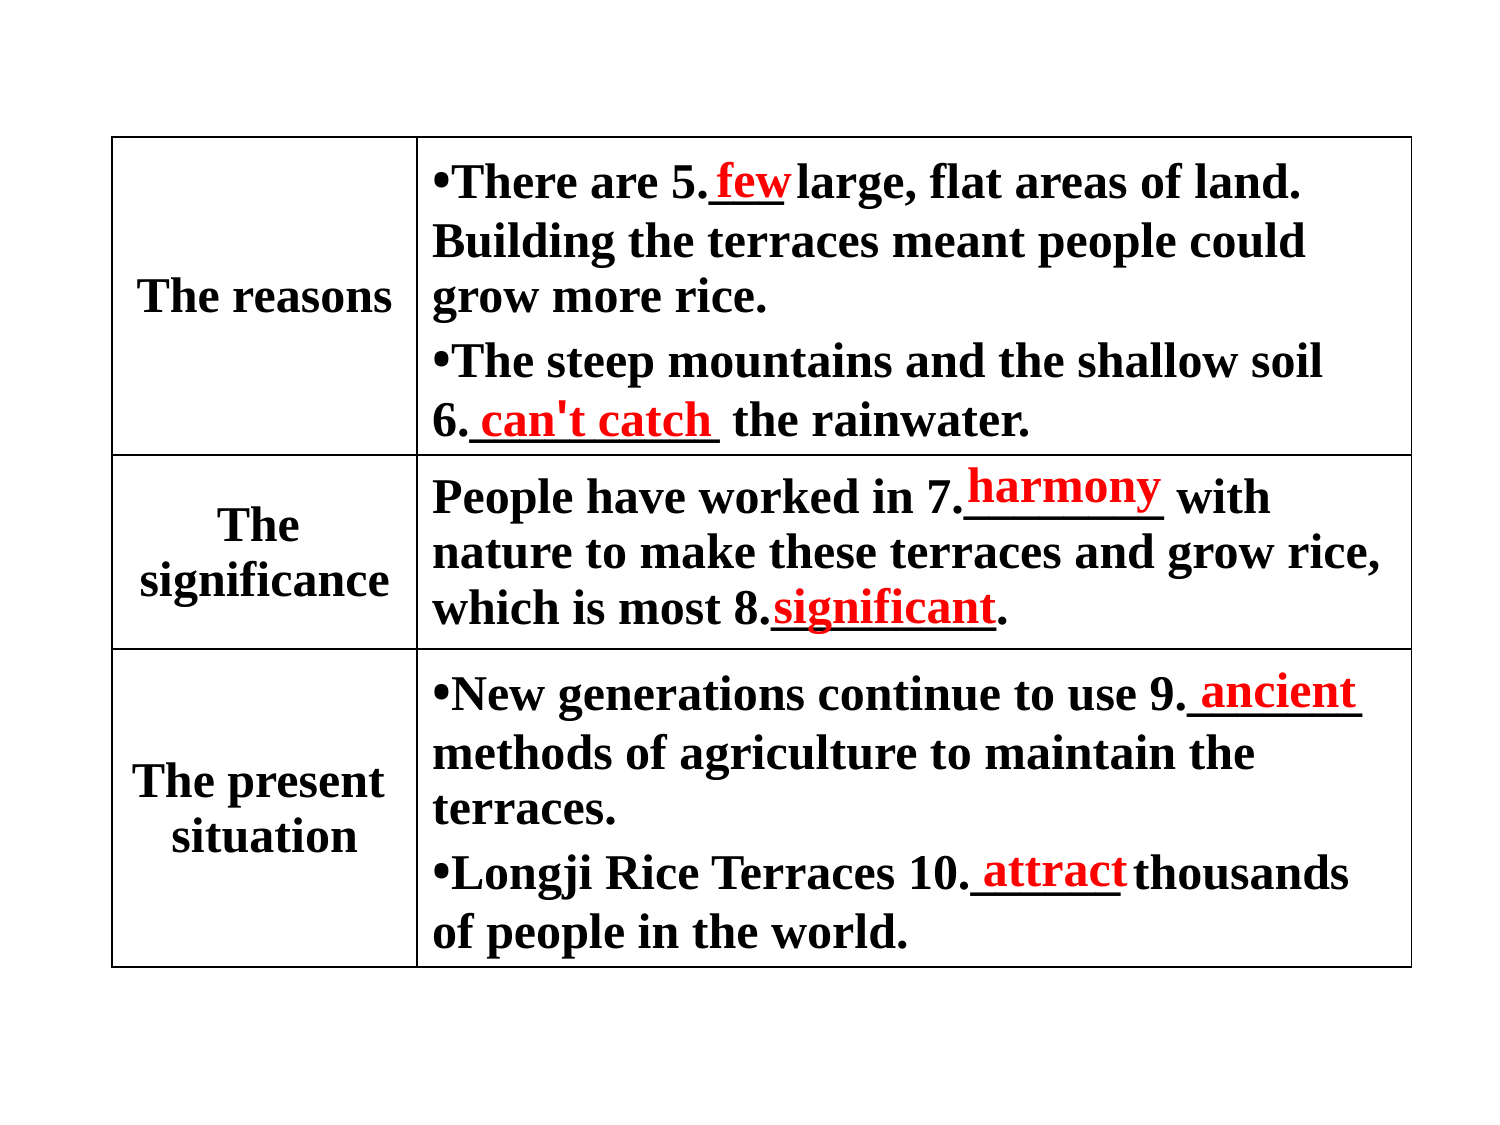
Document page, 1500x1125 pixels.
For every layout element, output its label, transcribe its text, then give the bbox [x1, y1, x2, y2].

text_box significant [758, 566, 1011, 642]
table_cell The significance [113, 456, 416, 648]
table_cell The present situation [113, 650, 416, 966]
table_header The reasons [113, 138, 416, 454]
text_box can't catch [465, 378, 727, 454]
text_box harmony [952, 445, 1177, 521]
text_box attract [967, 828, 1143, 904]
text_box ancient [1185, 650, 1372, 726]
table_cell People have worked in 7.________ with nature to make these terraces and grow rice, which is most 8._________. [418, 456, 1411, 648]
table_header •There are 5.___ large, flat areas of land. Building the terraces meant people could grow more rice. •The steep mountains and the shallow soil 6.__________ the rainwater. [418, 138, 1411, 454]
text_box few [701, 139, 807, 215]
table_cell •New generations continue to use 9._______ methods of agriculture to maintain the terraces. •Longji Rice Terraces 10.______ thousands of people in the world. [418, 650, 1411, 966]
